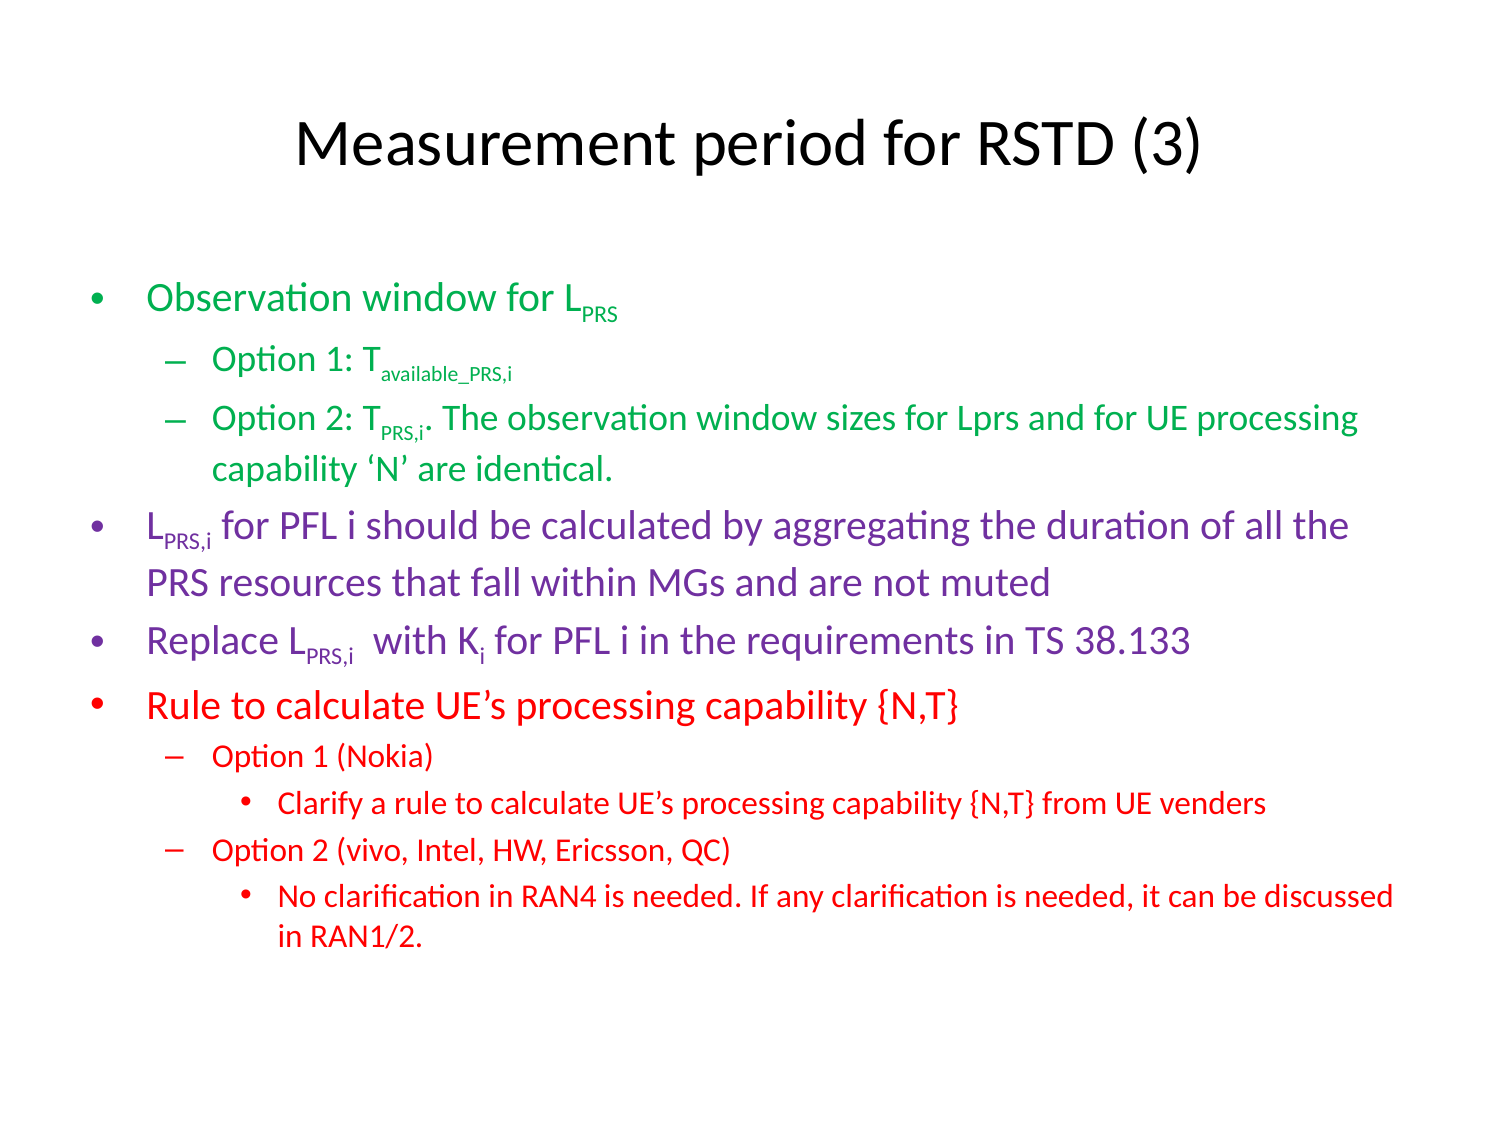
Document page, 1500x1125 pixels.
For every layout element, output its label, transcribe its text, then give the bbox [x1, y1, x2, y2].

title Measurement period for RSTD (3) [75, 45, 1425, 233]
list Observation window for LPRS Option 1: Tavailable_PRS,i Option 2: TPRS,i. The observation window sizes for Lprs and for UE processing capability ‘N’ are identical. LPRS,i for PFL i should be calculated by aggregating the duration of all the PRS resources that fall within MGs and are not muted Replace LPRS,i with Ki for PFL i in the requirements in TS 38.133 Rule to calculate UE’s processing capability {N,T} Option 1 (Nokia) Clarify a rule to calculate UE’s processing capability {N,T} from UE venders Option 2 (vivo, Intel, HW, Ericsson, QC) No clarification in RAN4 is needed. If any clarification is needed, it can be discussed in RAN1/2. [75, 262, 1425, 1035]
